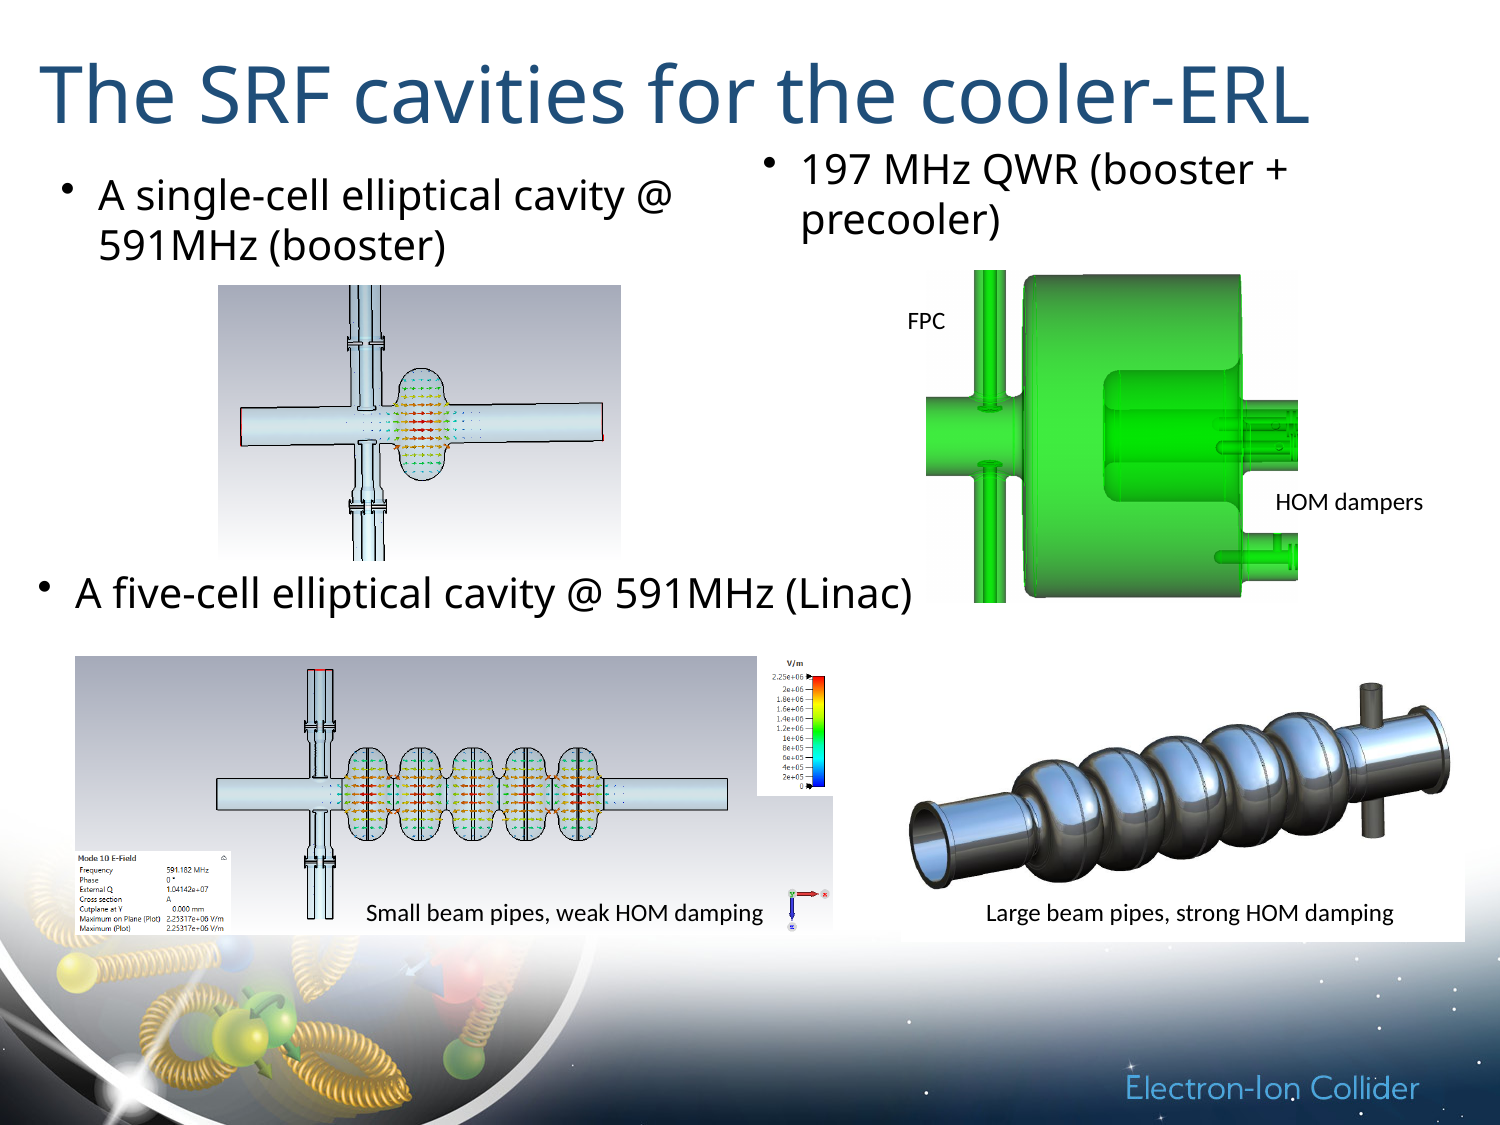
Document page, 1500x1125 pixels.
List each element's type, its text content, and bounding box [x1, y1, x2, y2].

picture [0, 0, 1500, 1125]
text_box The SRF cavities for the cooler-ERL [34, 38, 1318, 146]
text_box 197 MHz QWR (booster + precooler) [756, 137, 1500, 249]
text_box A five-cell elliptical cavity @ 591MHz (Linac) [31, 560, 948, 623]
text_box HOM dampers [1298, 478, 1439, 523]
text_box FPC [892, 297, 926, 343]
text_box A single-cell elliptical cavity @ 591MHz (booster) [54, 162, 798, 275]
